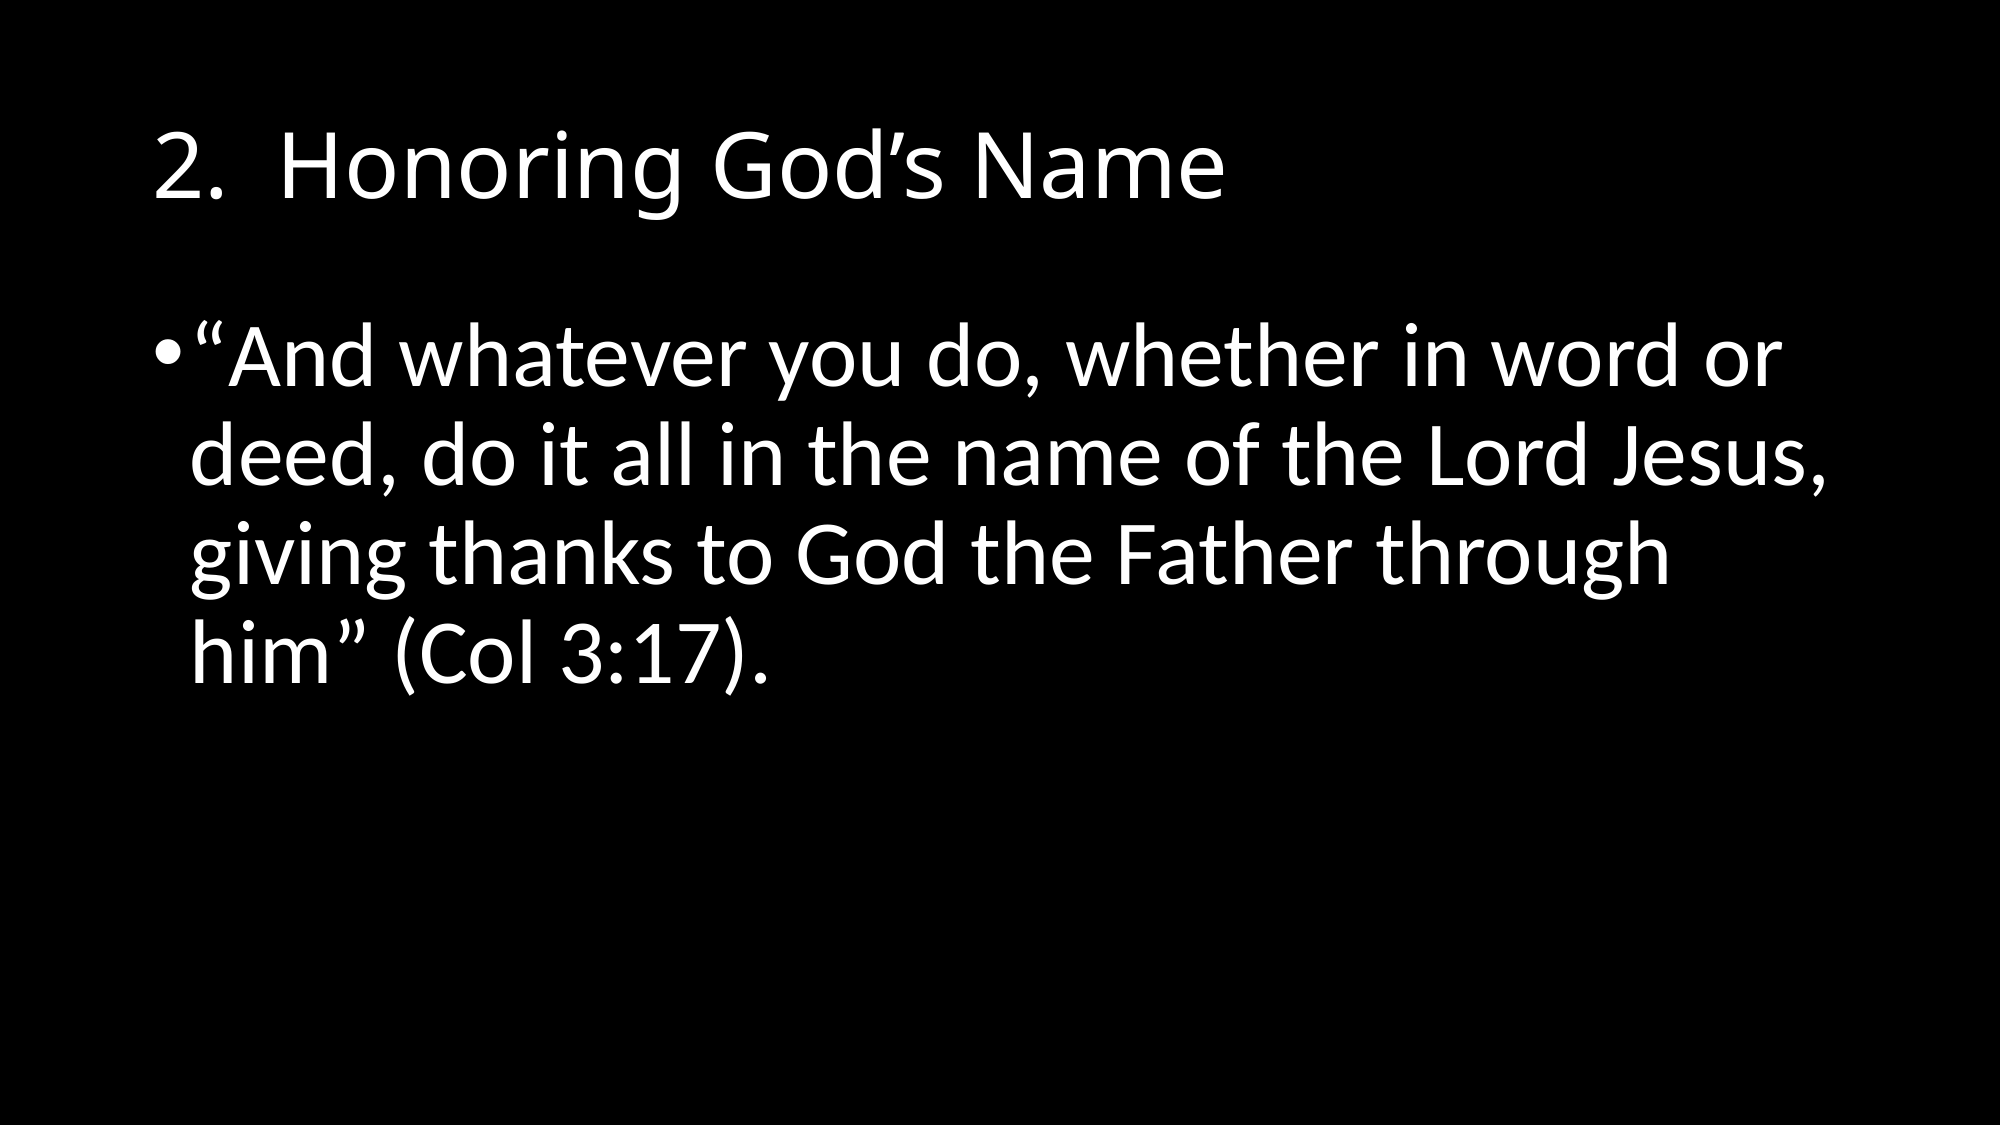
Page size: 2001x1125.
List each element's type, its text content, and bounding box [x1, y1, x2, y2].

title 2. Honoring God’s Name [137, 59, 1863, 278]
list “And whatever you do, whether in word or deed, do it all in the name of the Lord Jesus, giving thanks to God the Father through him” (Col 3:17). [137, 299, 1863, 1014]
